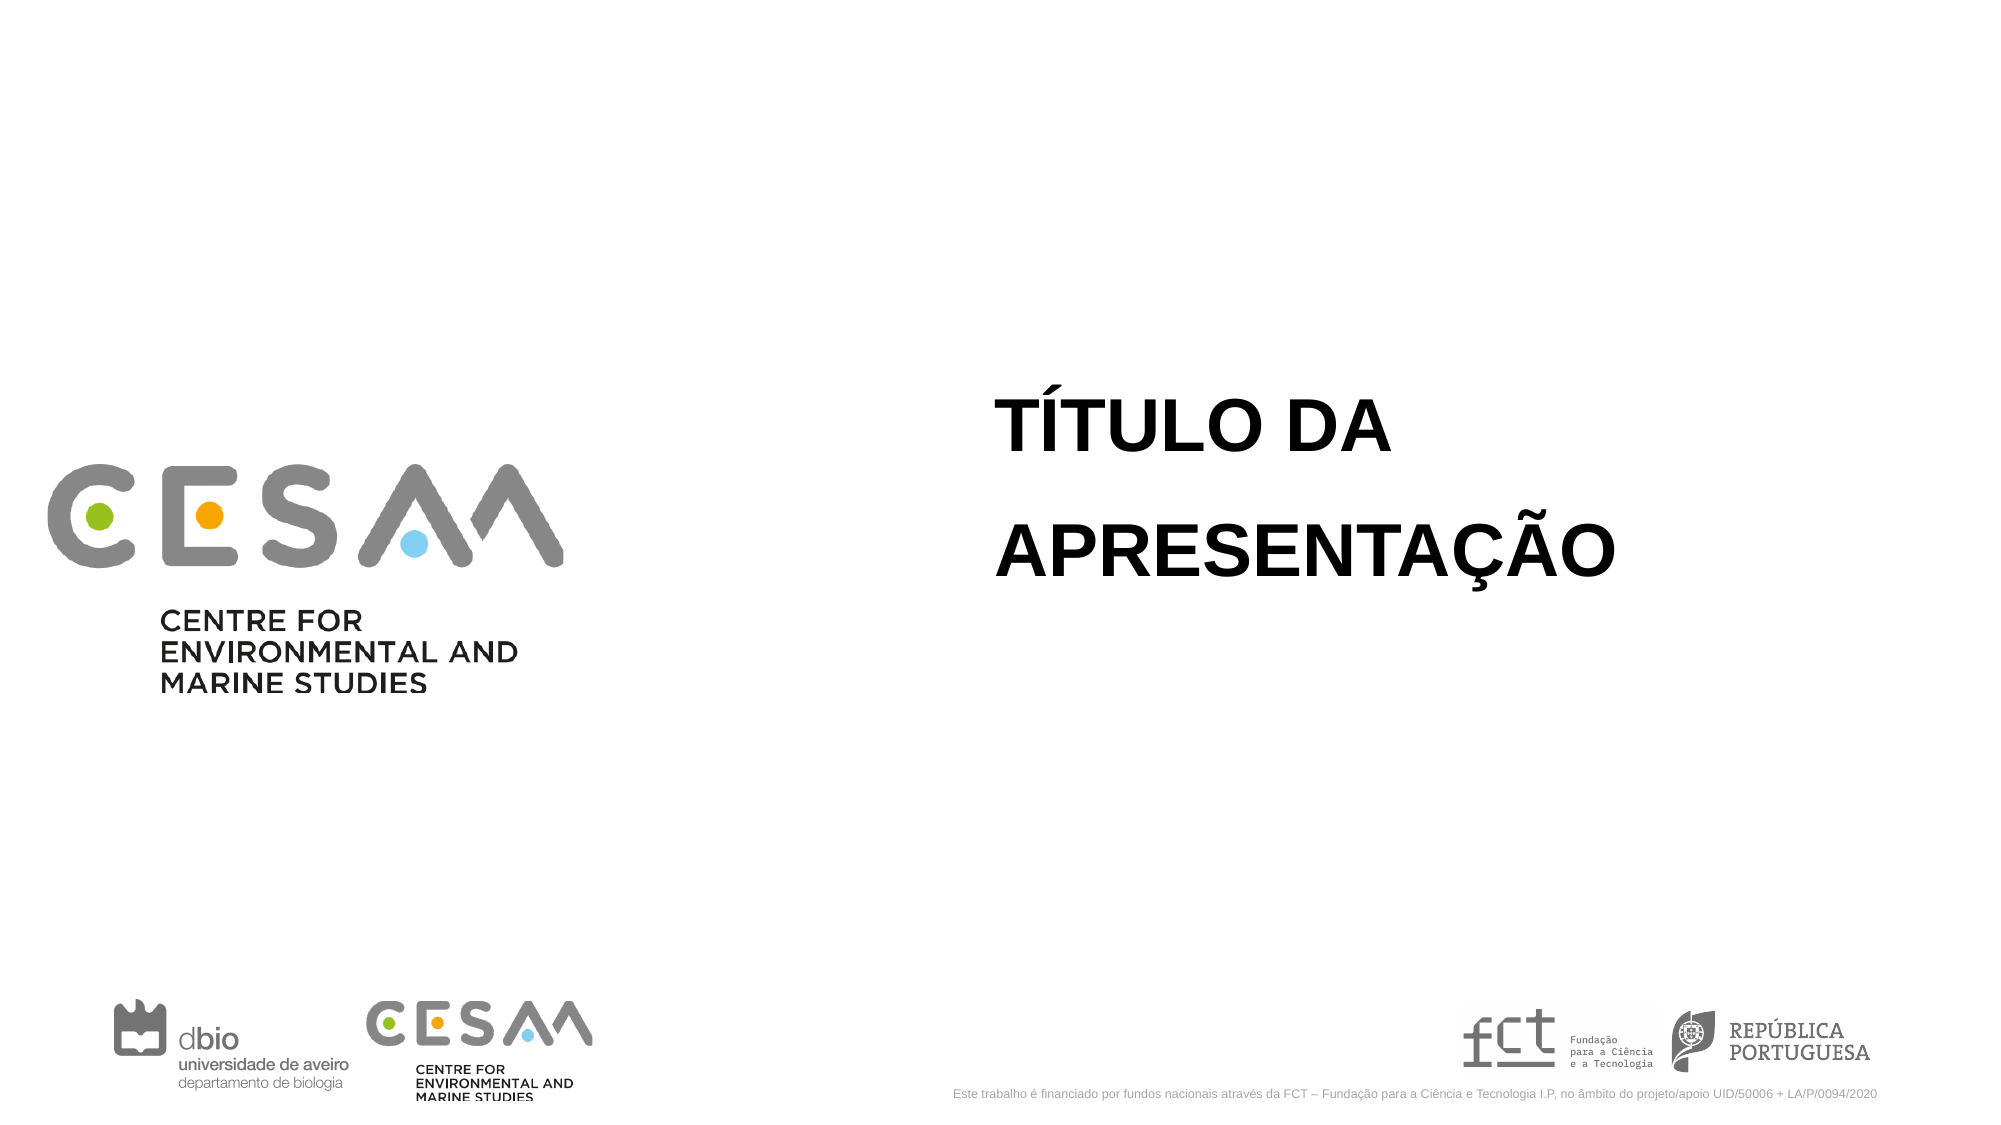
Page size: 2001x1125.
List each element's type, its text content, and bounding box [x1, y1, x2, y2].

list Título da apresentação [994, 341, 1880, 995]
picture [1643, 1000, 1899, 1083]
